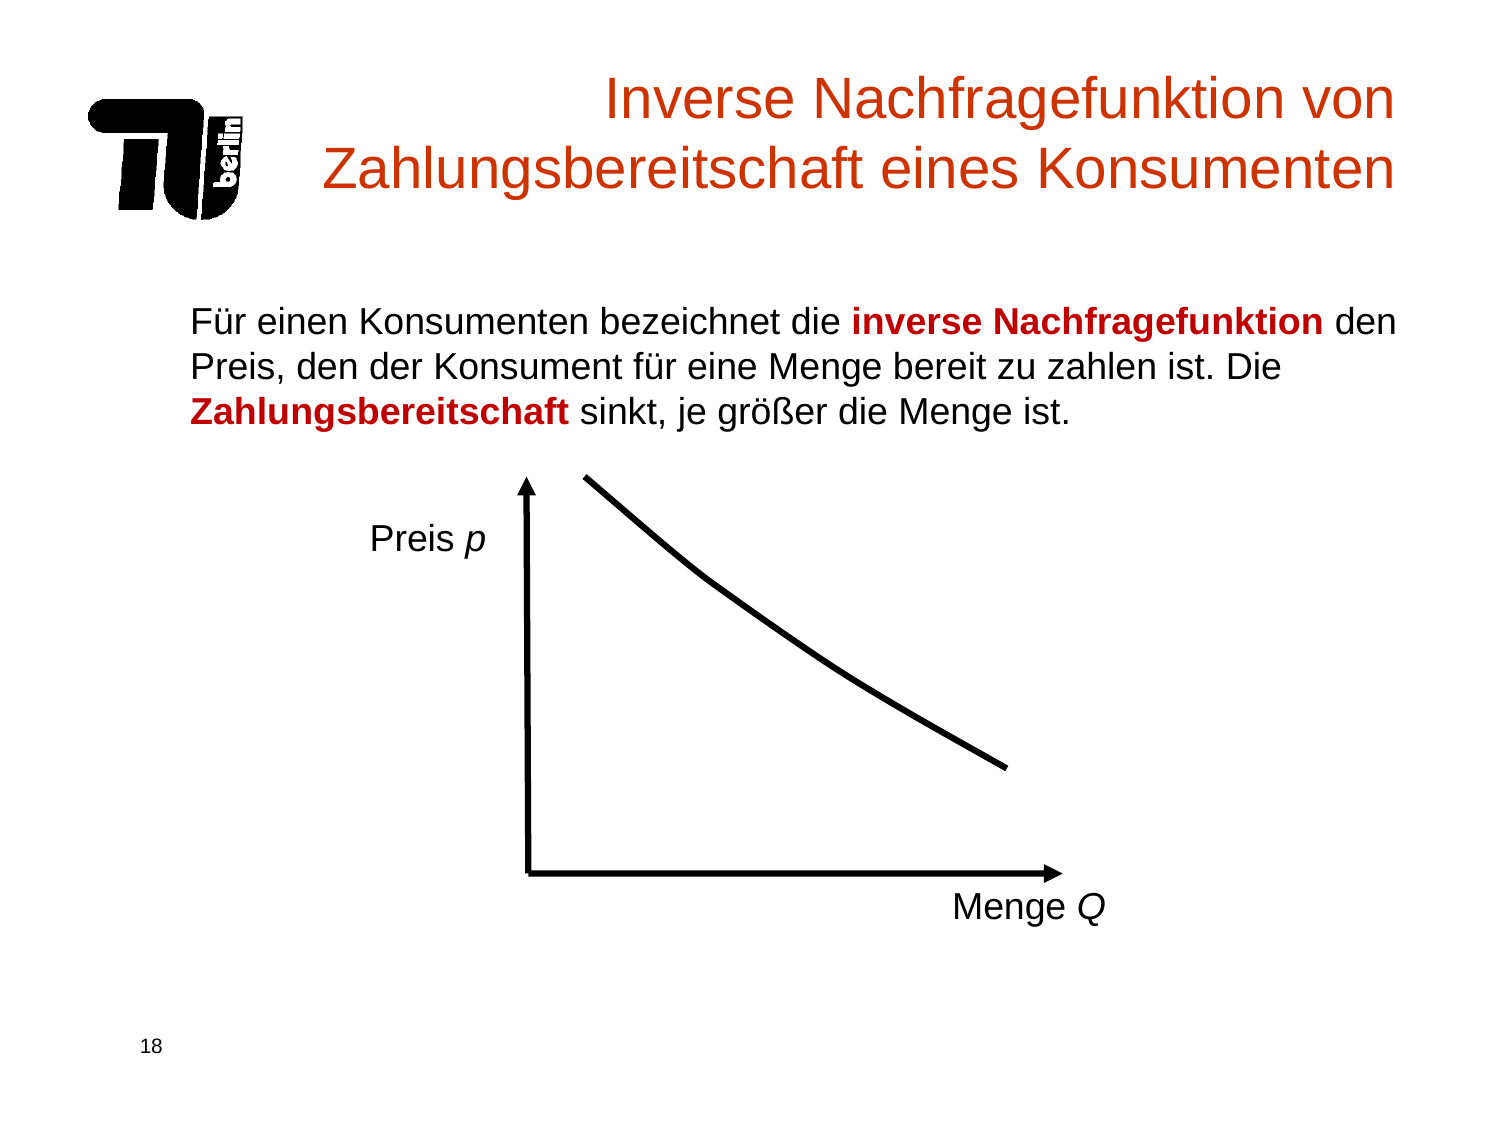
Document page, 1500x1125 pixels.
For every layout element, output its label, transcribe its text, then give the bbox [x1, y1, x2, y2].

title Inverse Nachfragefunktion von Zahlungsbereitschaft eines Konsumenten [279, 62, 1413, 209]
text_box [369, 476, 1119, 934]
text_box Für einen Konsumenten bezeichnet die inverse Nachfragefunktion den Preis, den der Konsument für eine Menge bereit zu zahlen ist. Die Zahlungsbereitschaft sinkt, je größer die Menge ist. [175, 289, 1455, 440]
picture [88, 99, 243, 220]
